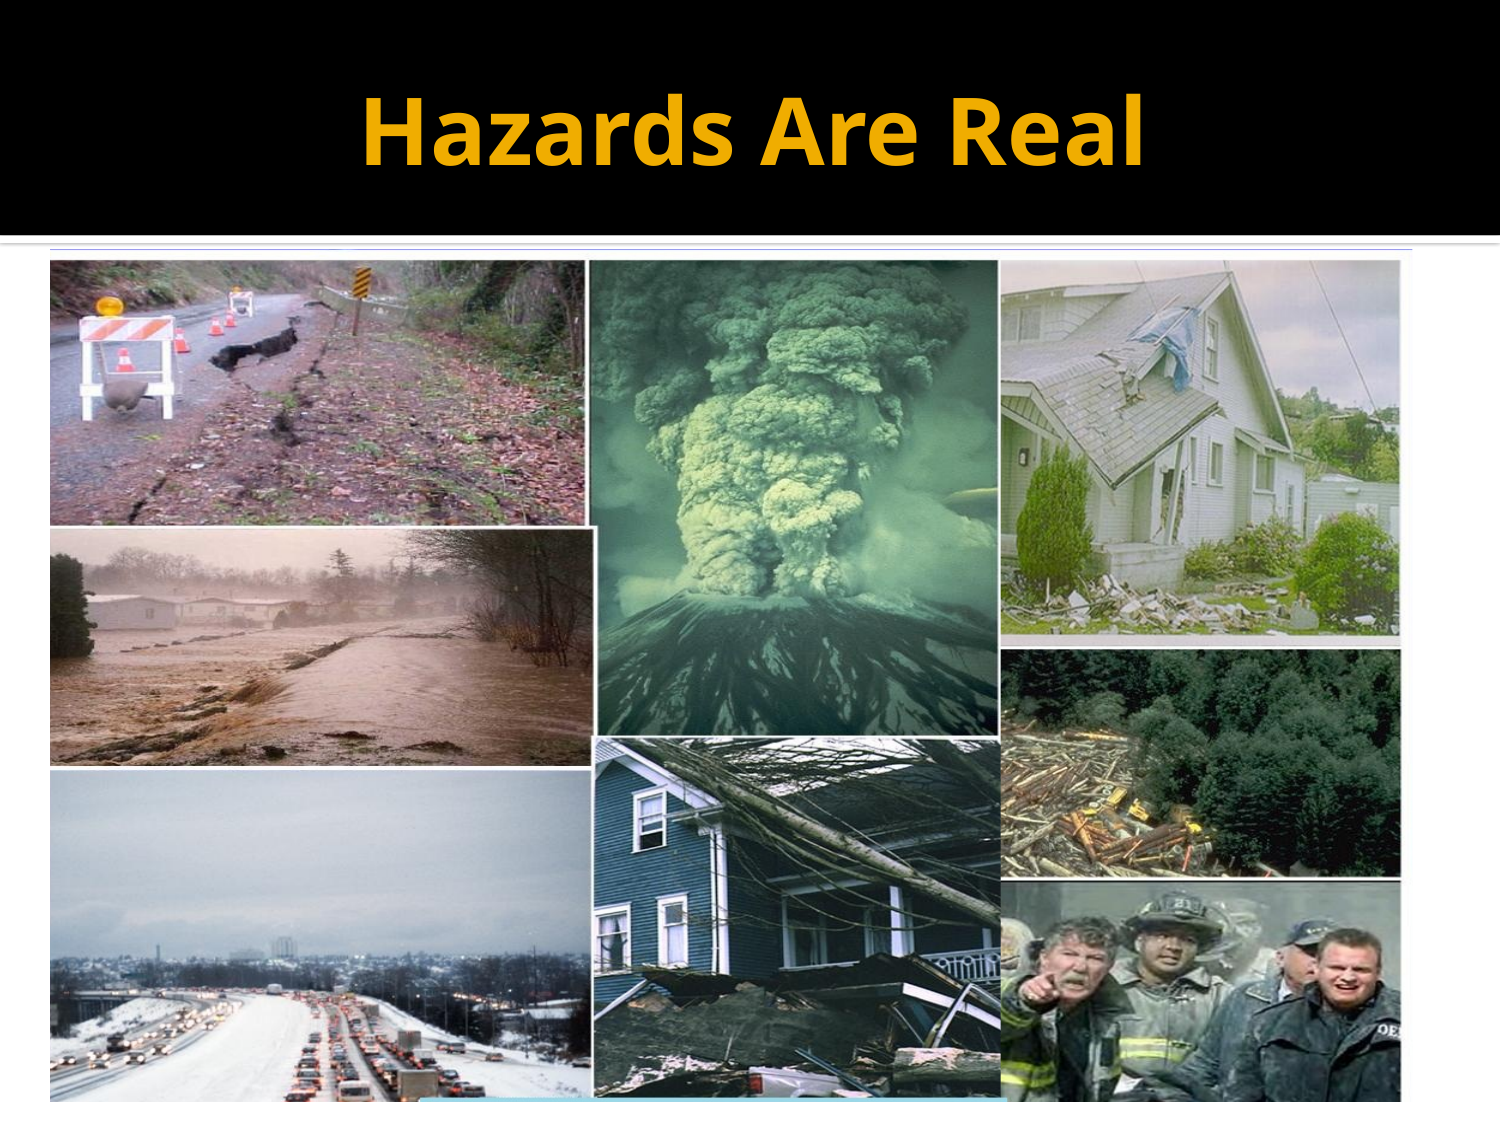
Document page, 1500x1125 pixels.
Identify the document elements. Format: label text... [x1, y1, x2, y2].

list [1001, 249, 1413, 1102]
picture [49, 249, 1001, 1102]
title Hazards Are Real [75, 25, 1425, 231]
